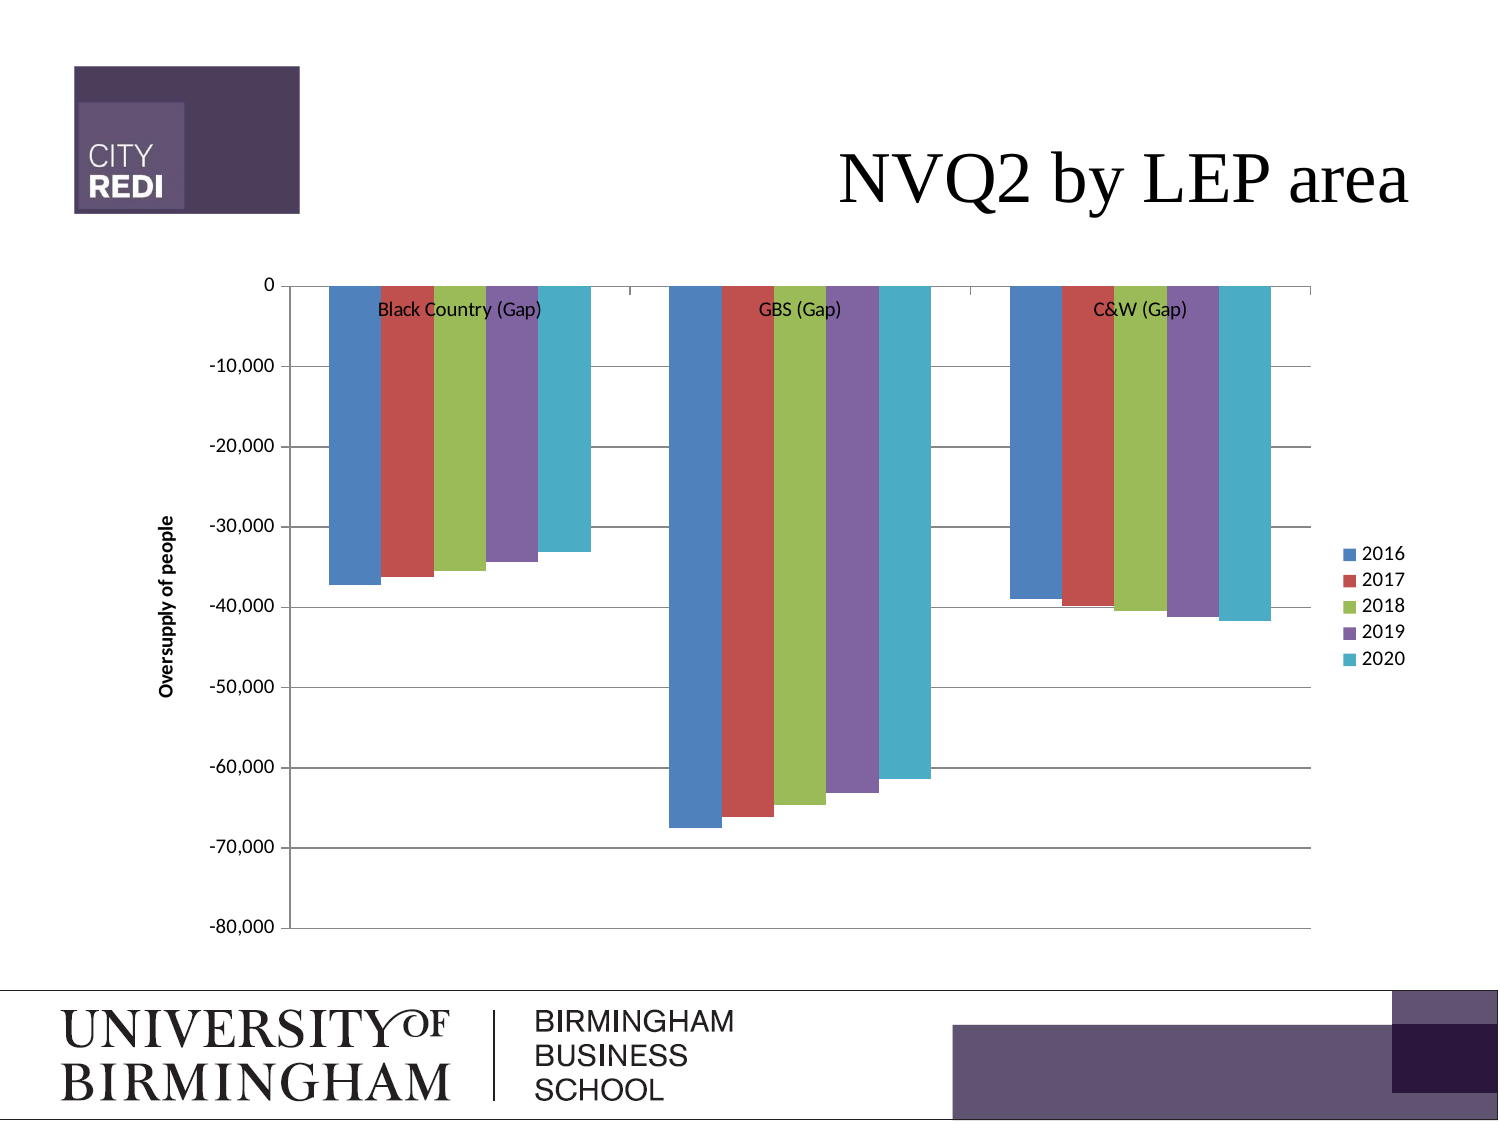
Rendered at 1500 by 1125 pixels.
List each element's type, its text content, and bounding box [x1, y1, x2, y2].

picture [0, 983, 1500, 1125]
chart [123, 262, 1426, 953]
text_box NVQ2 by LEP area [74, 45, 1425, 233]
